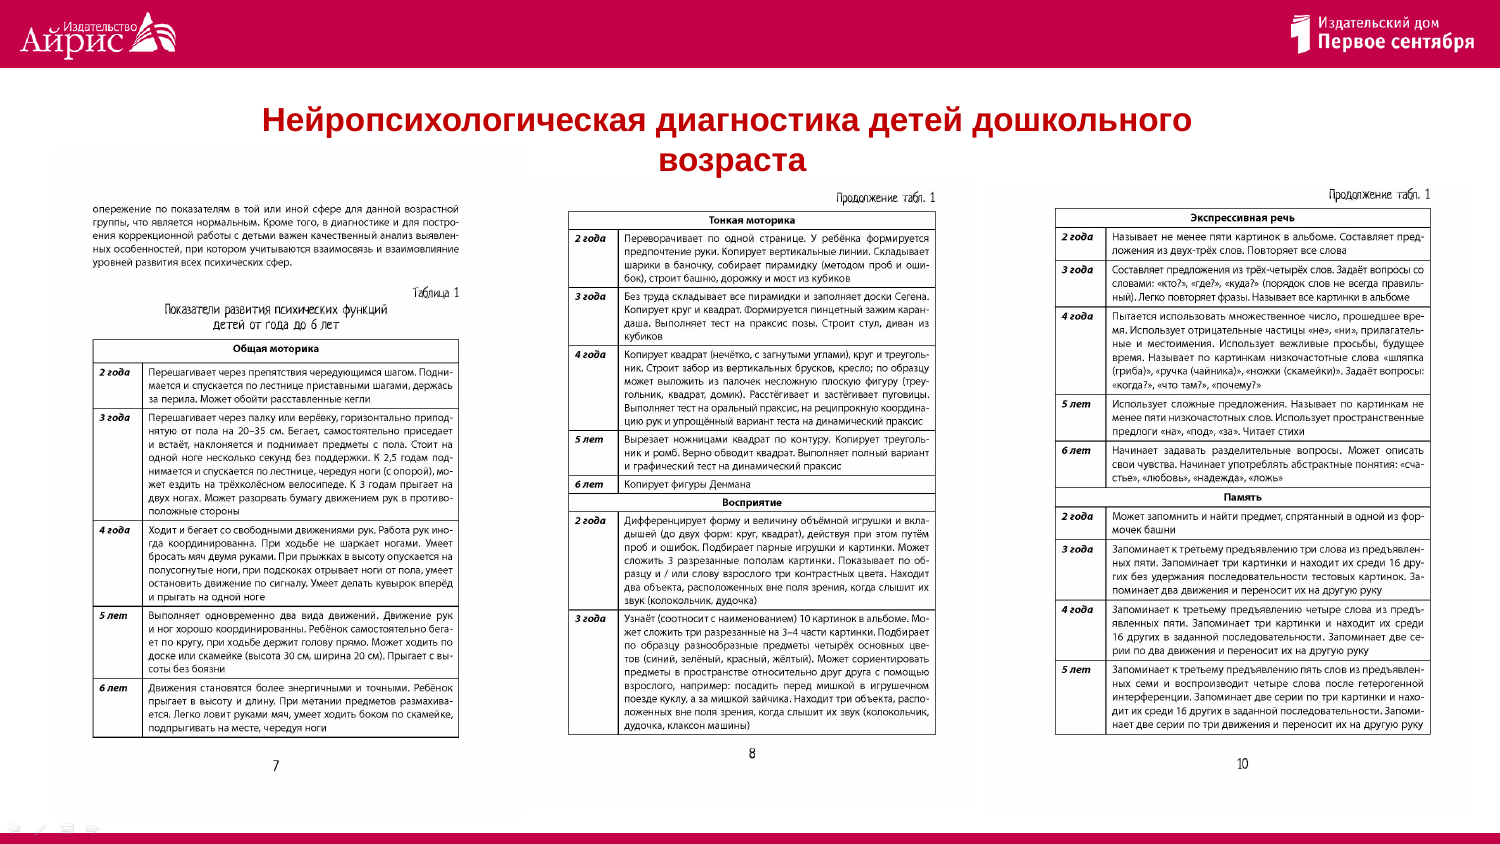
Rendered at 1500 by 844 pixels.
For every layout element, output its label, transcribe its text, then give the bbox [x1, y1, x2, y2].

picture [0, 0, 1500, 844]
text_box Нейропсихологическая диагностика детей дошкольного возраста [183, 91, 1282, 186]
